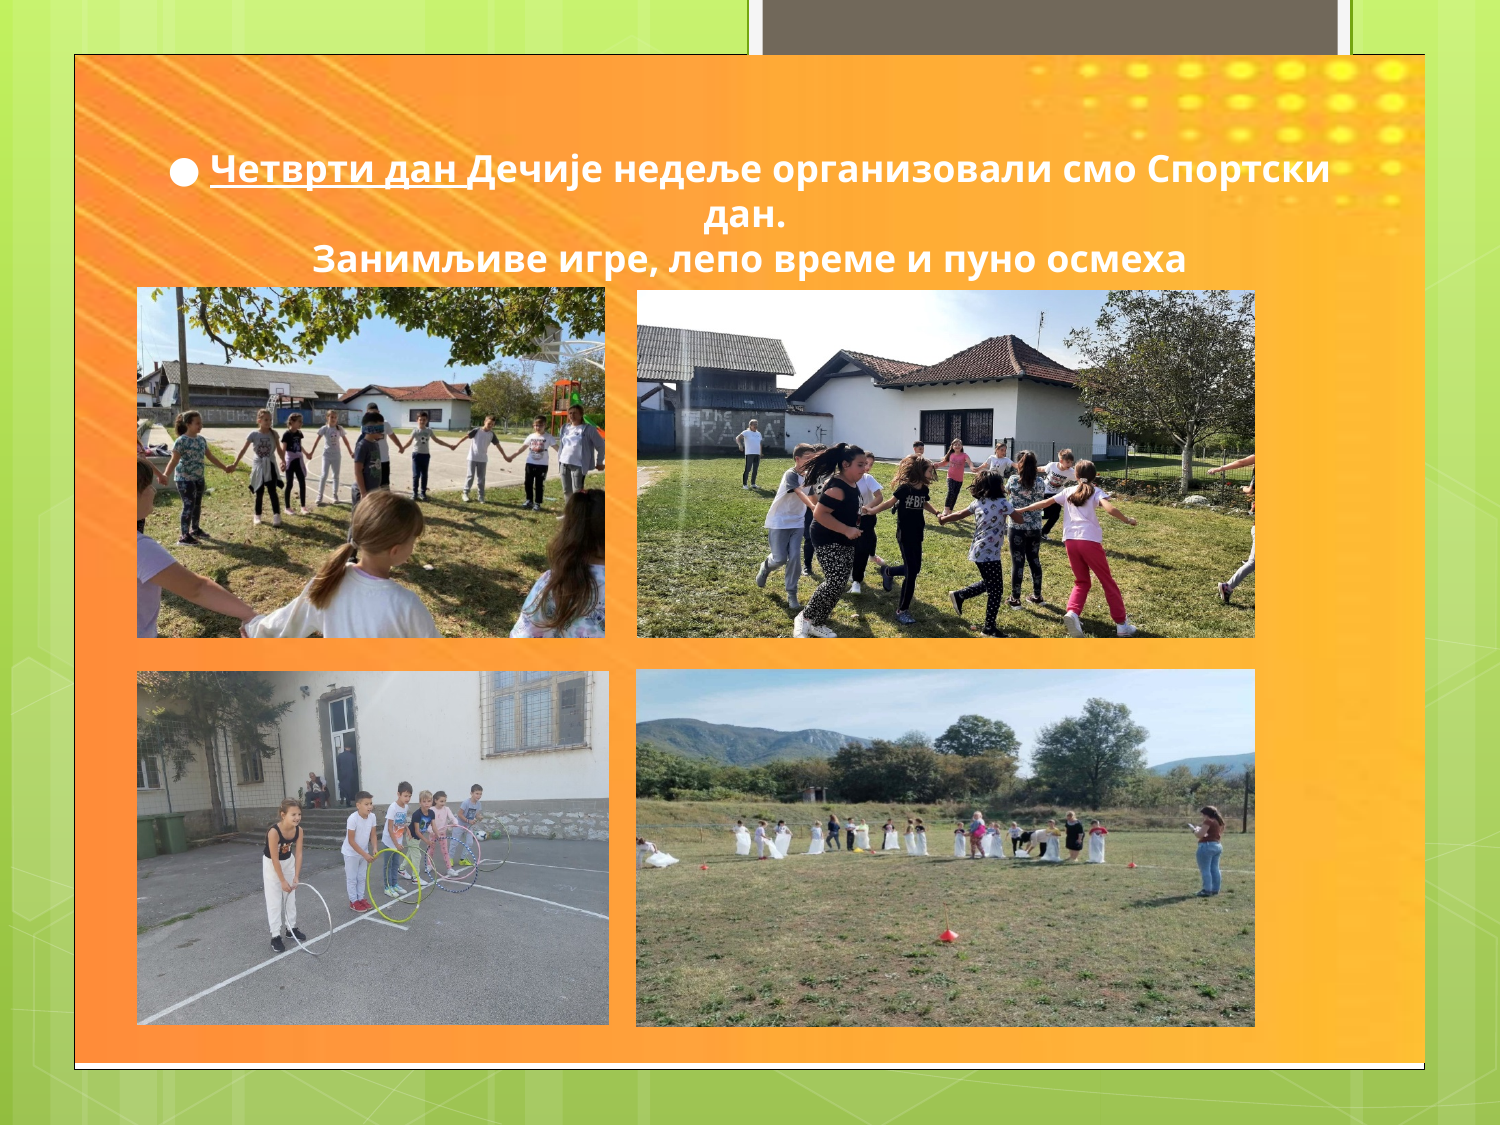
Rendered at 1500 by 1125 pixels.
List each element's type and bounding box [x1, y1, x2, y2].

picture [74, 55, 1426, 1063]
